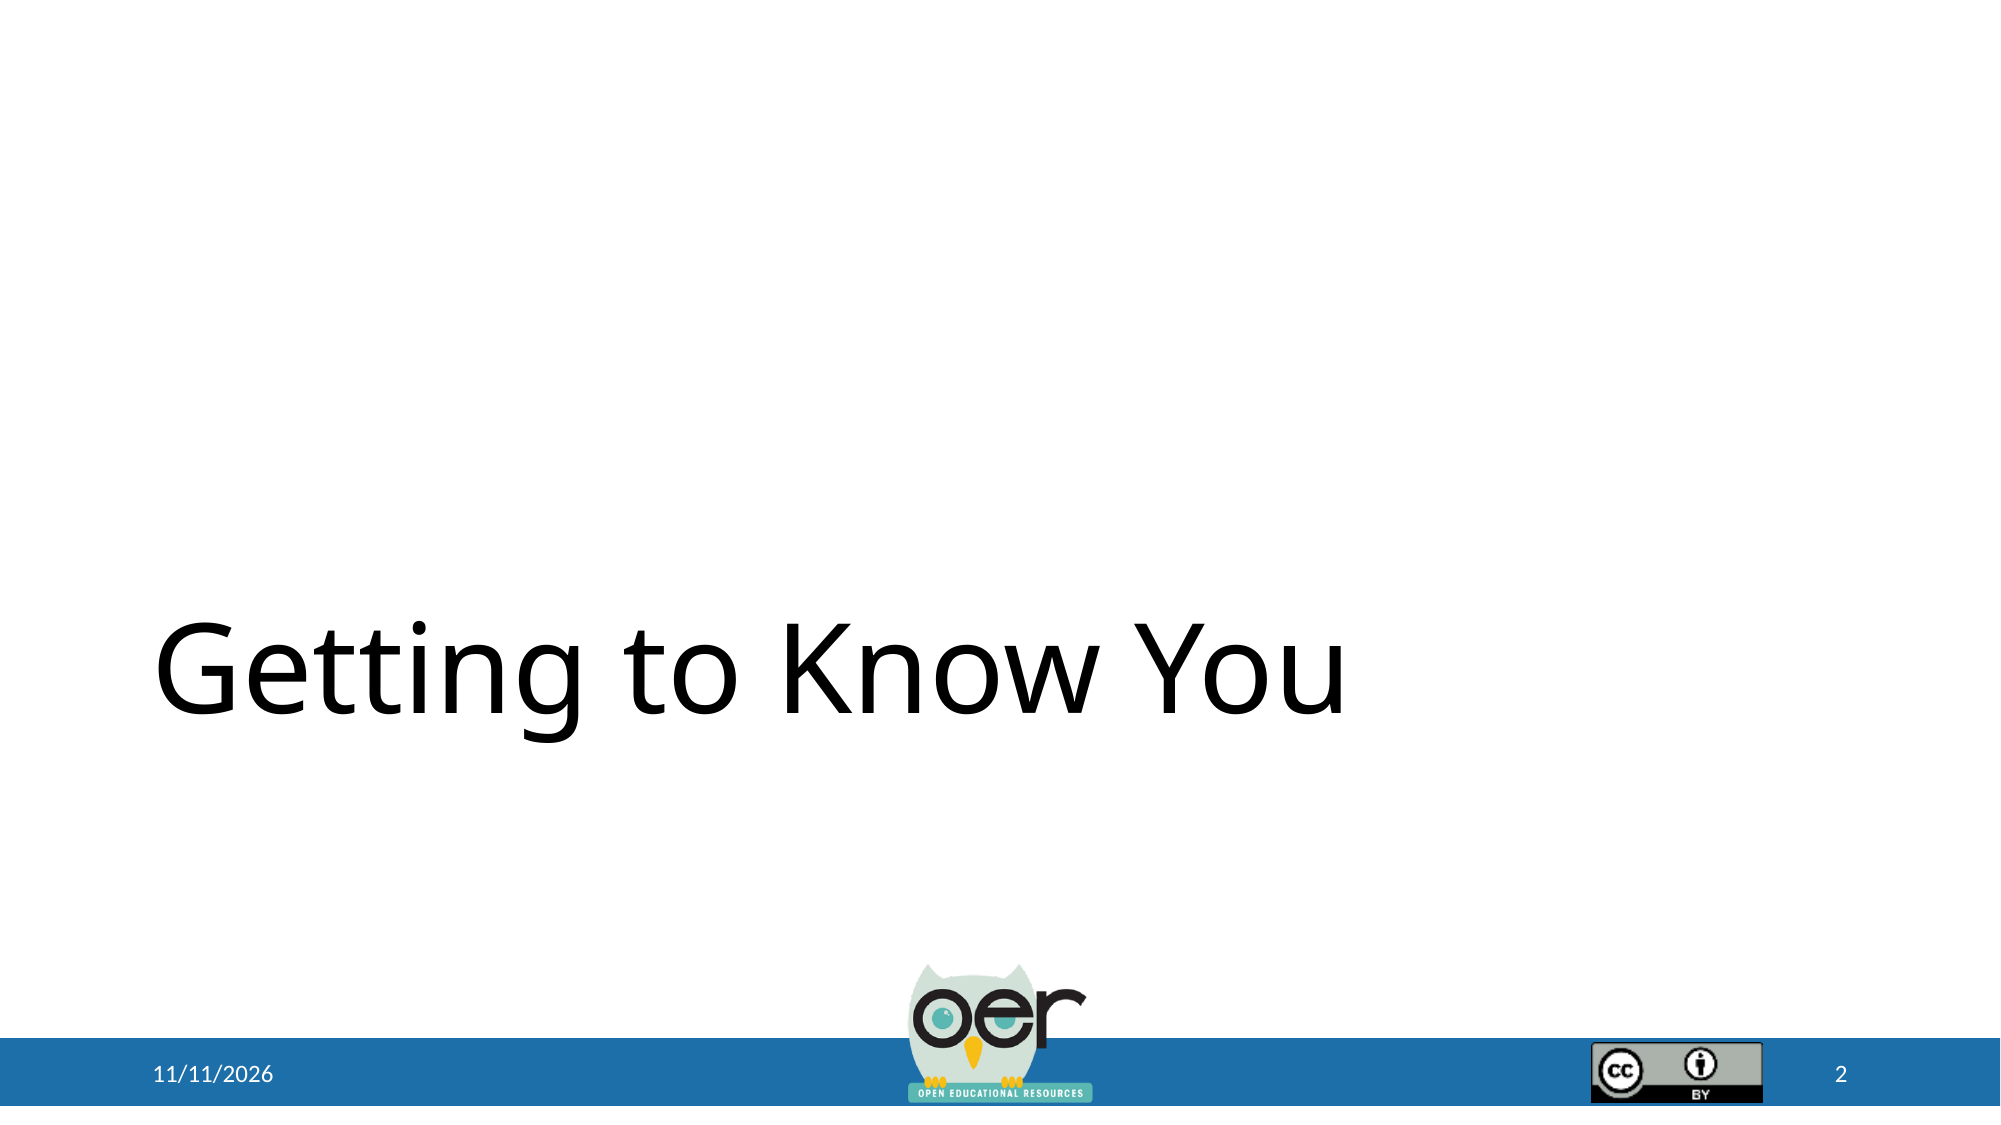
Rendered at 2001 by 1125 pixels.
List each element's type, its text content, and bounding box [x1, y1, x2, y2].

title Getting to Know You [136, 280, 1862, 749]
picture [905, 963, 1095, 1103]
slide_number 2 [1412, 1042, 1863, 1103]
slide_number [137, 1042, 588, 1103]
